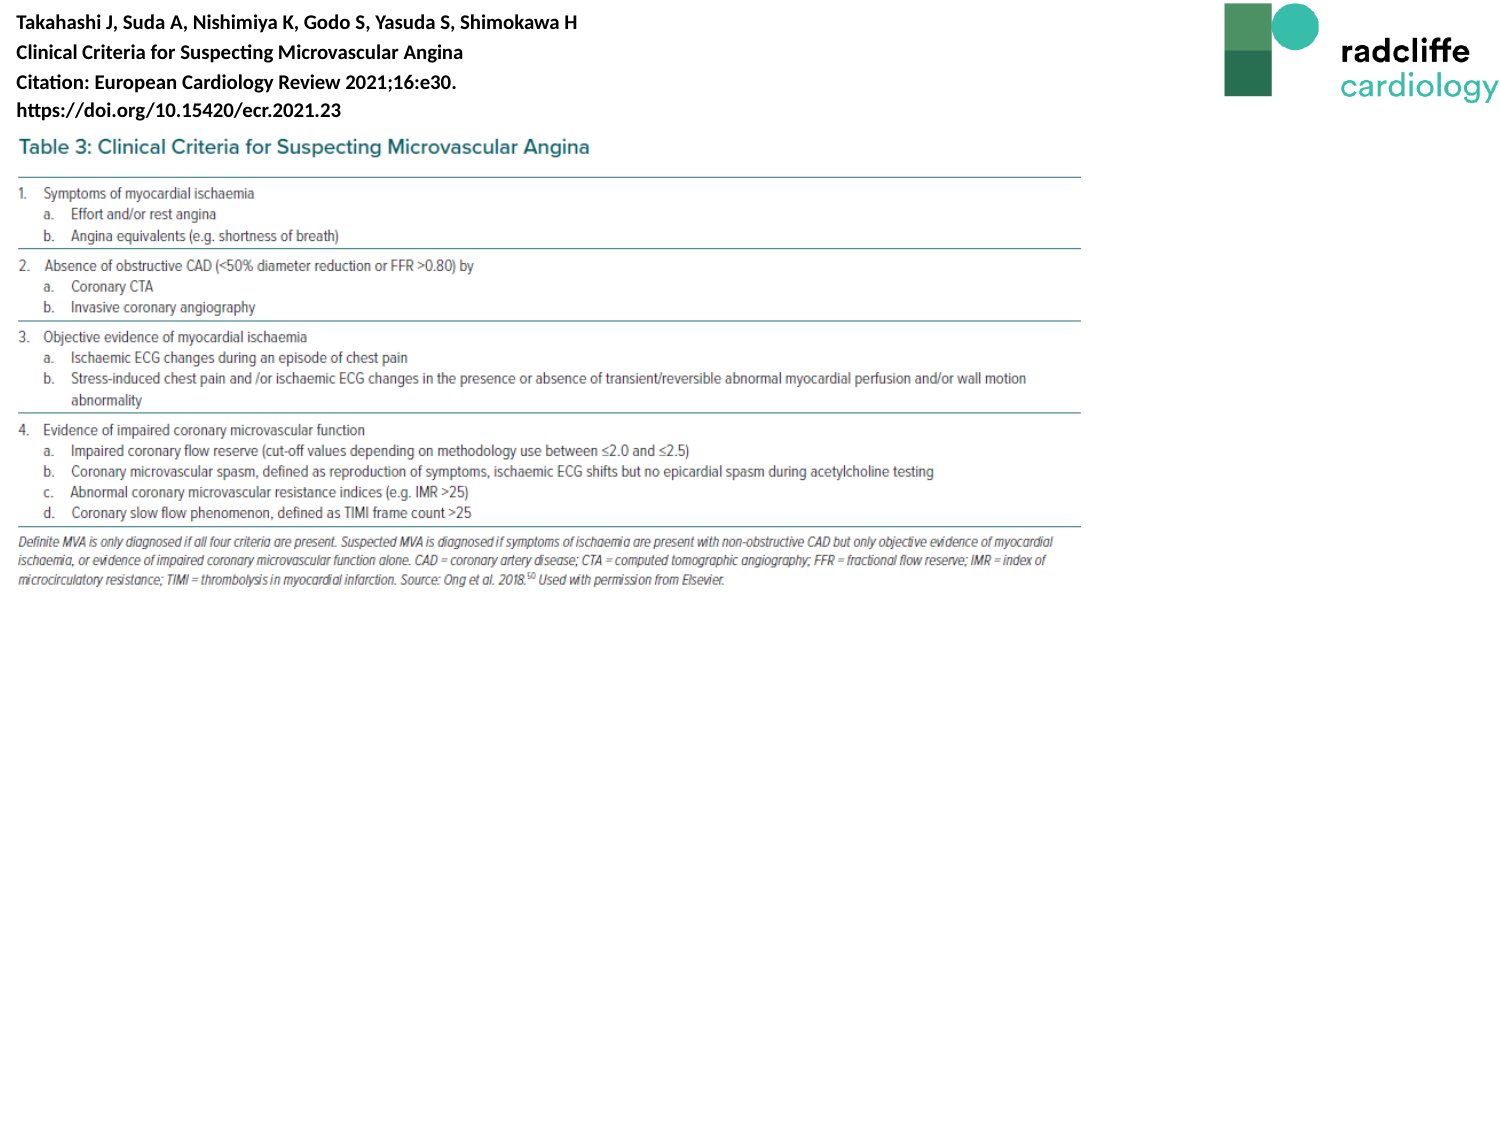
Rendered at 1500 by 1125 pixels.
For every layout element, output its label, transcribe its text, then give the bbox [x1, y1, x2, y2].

picture [1224, 1, 1499, 104]
text_box Clinical Criteria for Suspecting Microvascular Angina [1, 31, 1224, 60]
text_box Citation: European Cardiology Review 2021;16:e30. [1, 60, 1224, 89]
text_box Takahashi J, Suda A, Nishimiya K, Godo S, Yasuda S, Shimokawa H [1, 1, 939, 31]
picture [1, 124, 1096, 602]
text_box https://doi.org/10.15420/ecr.2021.23 [1, 89, 1500, 129]
